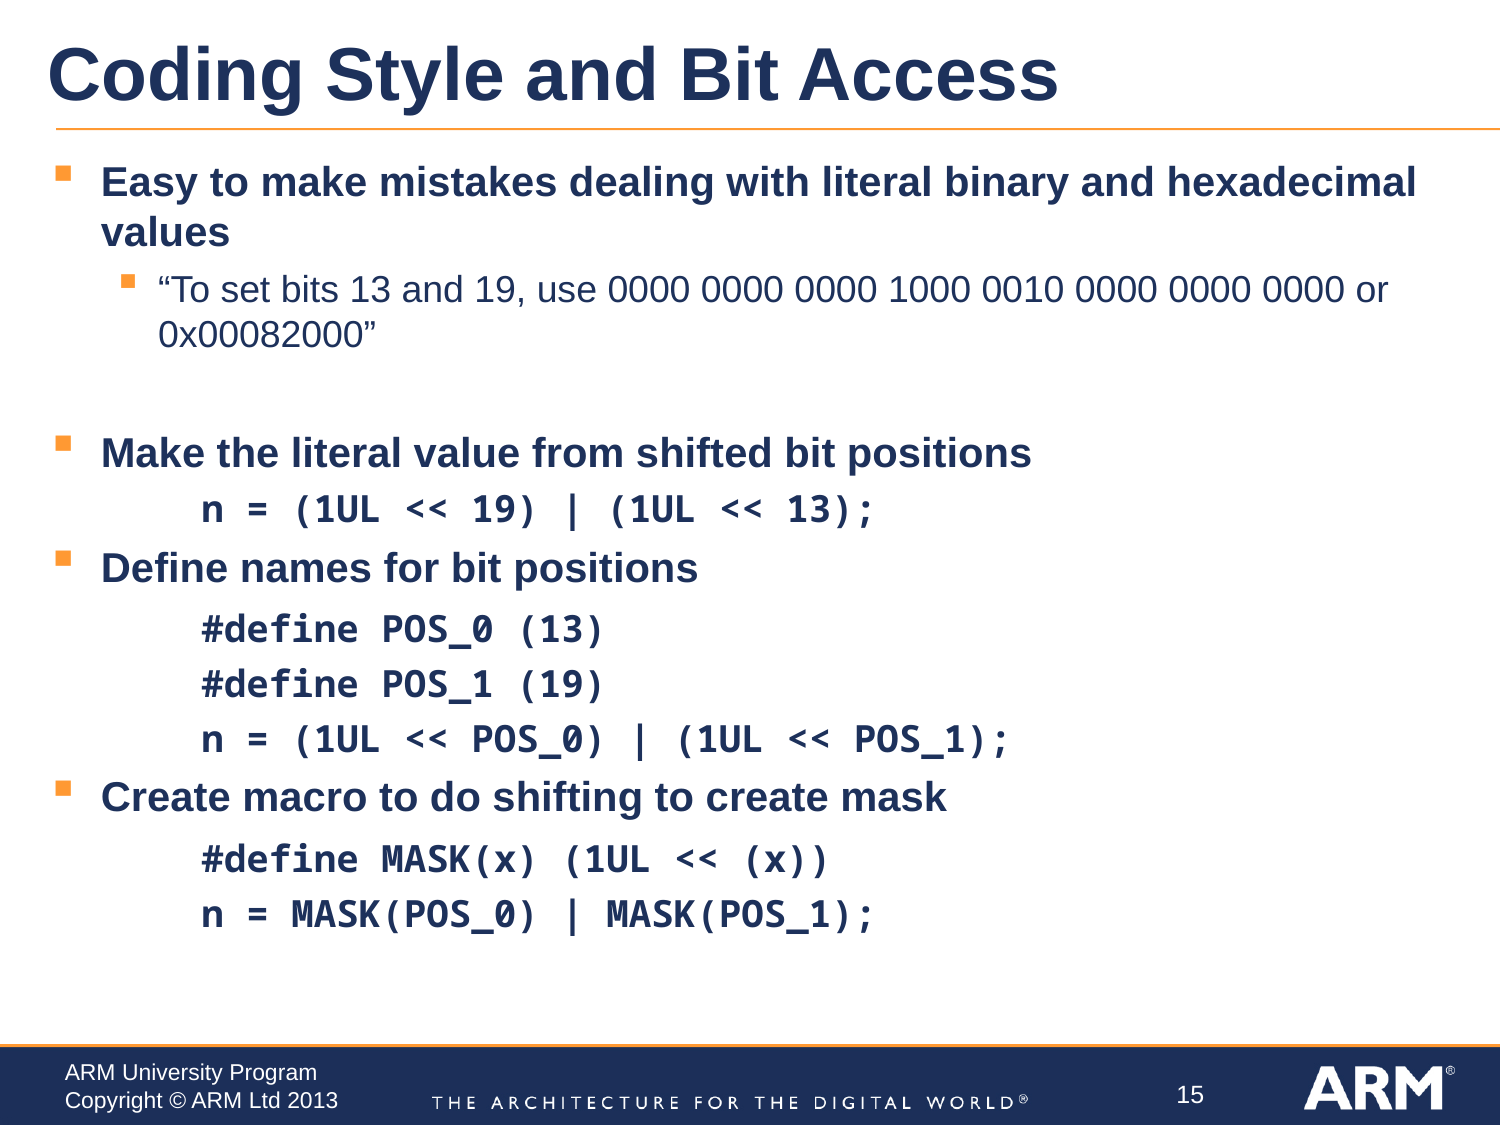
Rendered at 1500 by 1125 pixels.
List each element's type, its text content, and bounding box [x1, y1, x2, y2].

title Coding Style and Bit Access [34, 1, 1500, 141]
list Easy to make mistakes dealing with literal binary and hexadecimal values “To set bits 13 and 19, use 0000 0000 0000 1000 0010 0000 0000 0000 or 0x00082000” Make the literal value from shifted bit positions n = (1UL << 19) | (1UL << 13); Define names for bit positions #define POS_0 (13) #define POS_1 (19) n = (1UL << POS_0) | (1UL << POS_1); Create macro to do shifting to create mask #define MASK(x) (1UL << (x)) n = MASK(POS_0) | MASK(POS_1); [38, 148, 1500, 1039]
picture [0, 1048, 1500, 1125]
